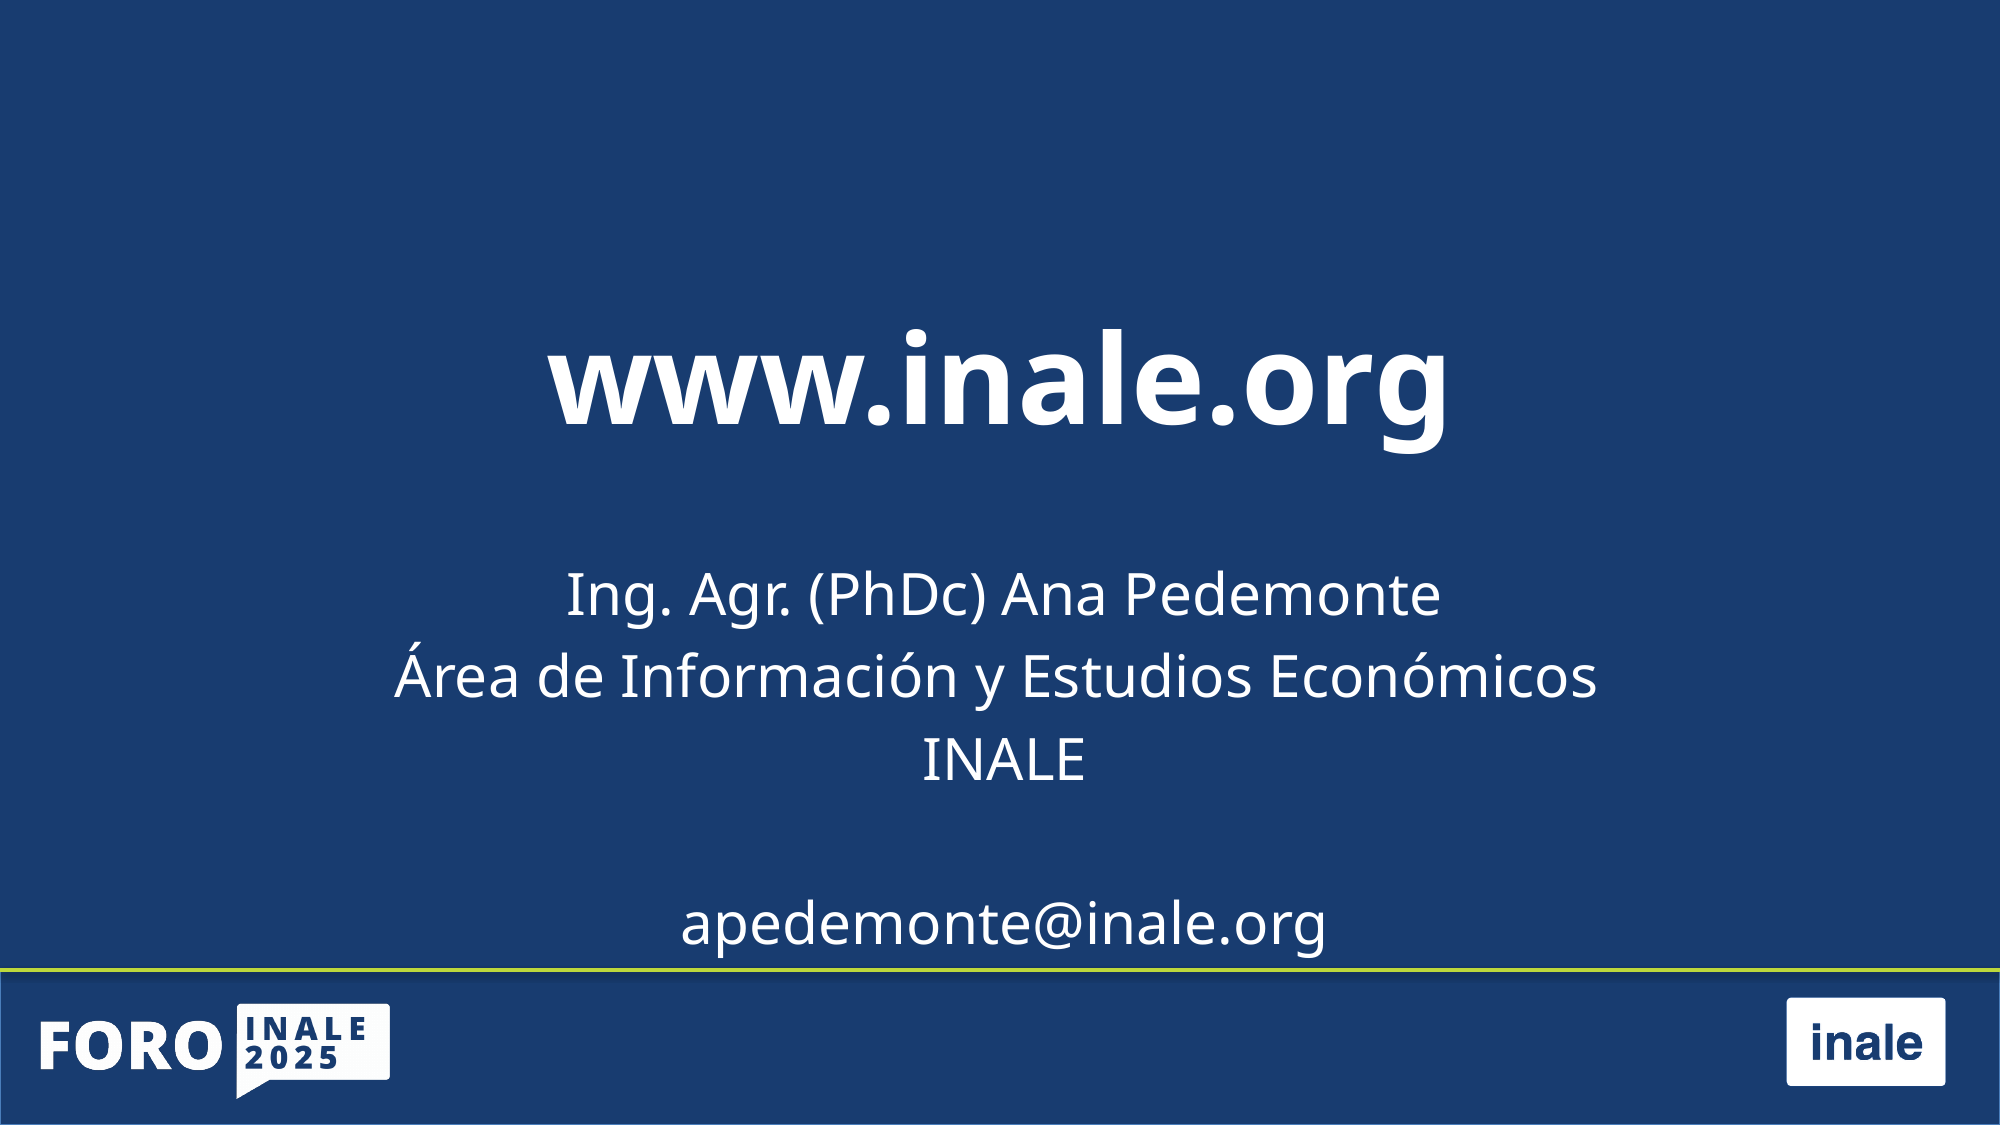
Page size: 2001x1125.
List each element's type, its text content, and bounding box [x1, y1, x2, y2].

picture [1776, 983, 1955, 1107]
text_box Ing. Agr. (PhDc) Ana Pedemonte Área de Información y Estudios Económicos INALE apedemonte@inale.org [305, 549, 1706, 964]
text_box www.inale.org [150, 291, 1850, 457]
text_box [0, 983, 2000, 1125]
picture [23, 997, 395, 1107]
